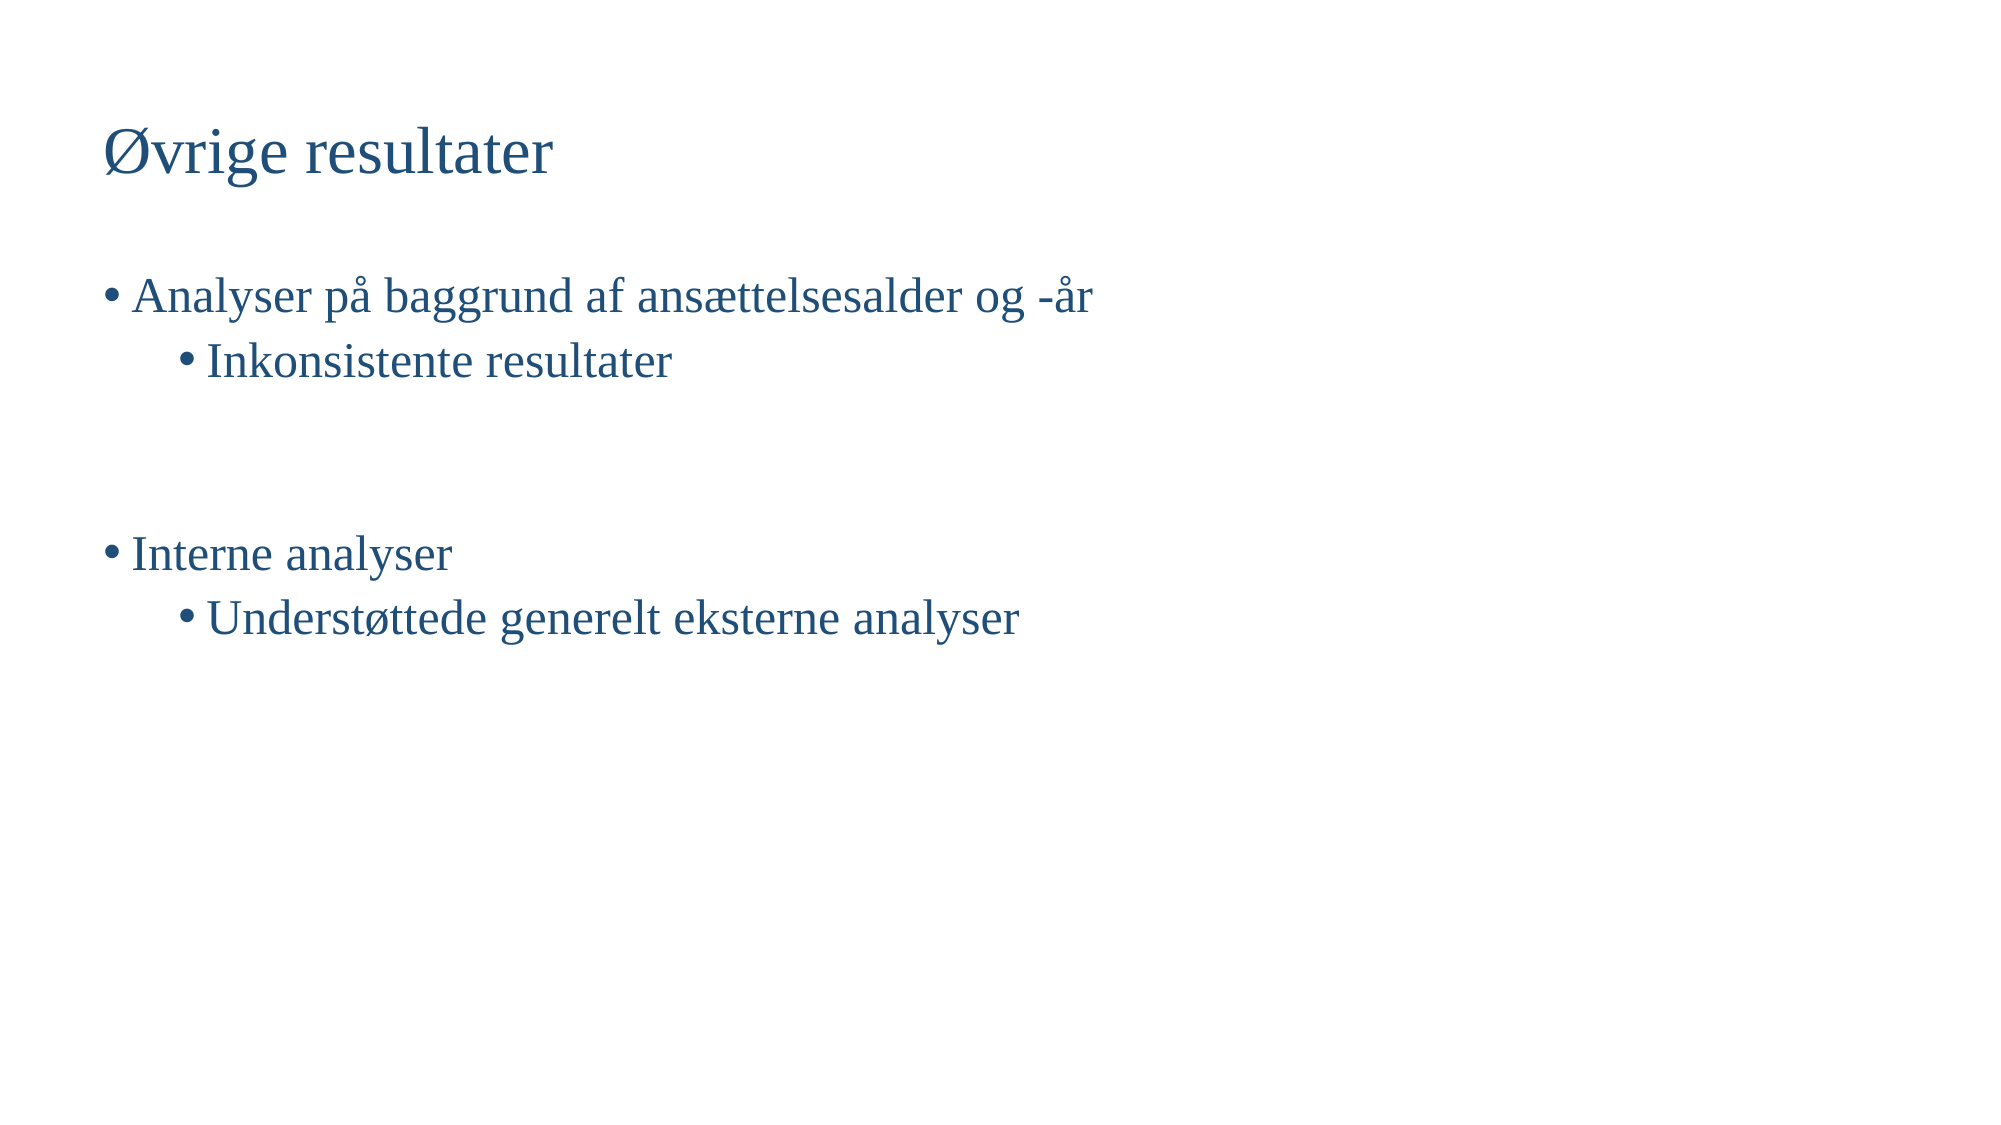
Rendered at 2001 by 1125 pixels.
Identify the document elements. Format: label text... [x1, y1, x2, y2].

text_box Analyser på baggrund af ansættelsesalder og -år Inkonsistente resultater Interne analyser Understøttede generelt eksterne analyser [88, 262, 1500, 653]
text_box Øvrige resultater [88, 108, 1923, 196]
